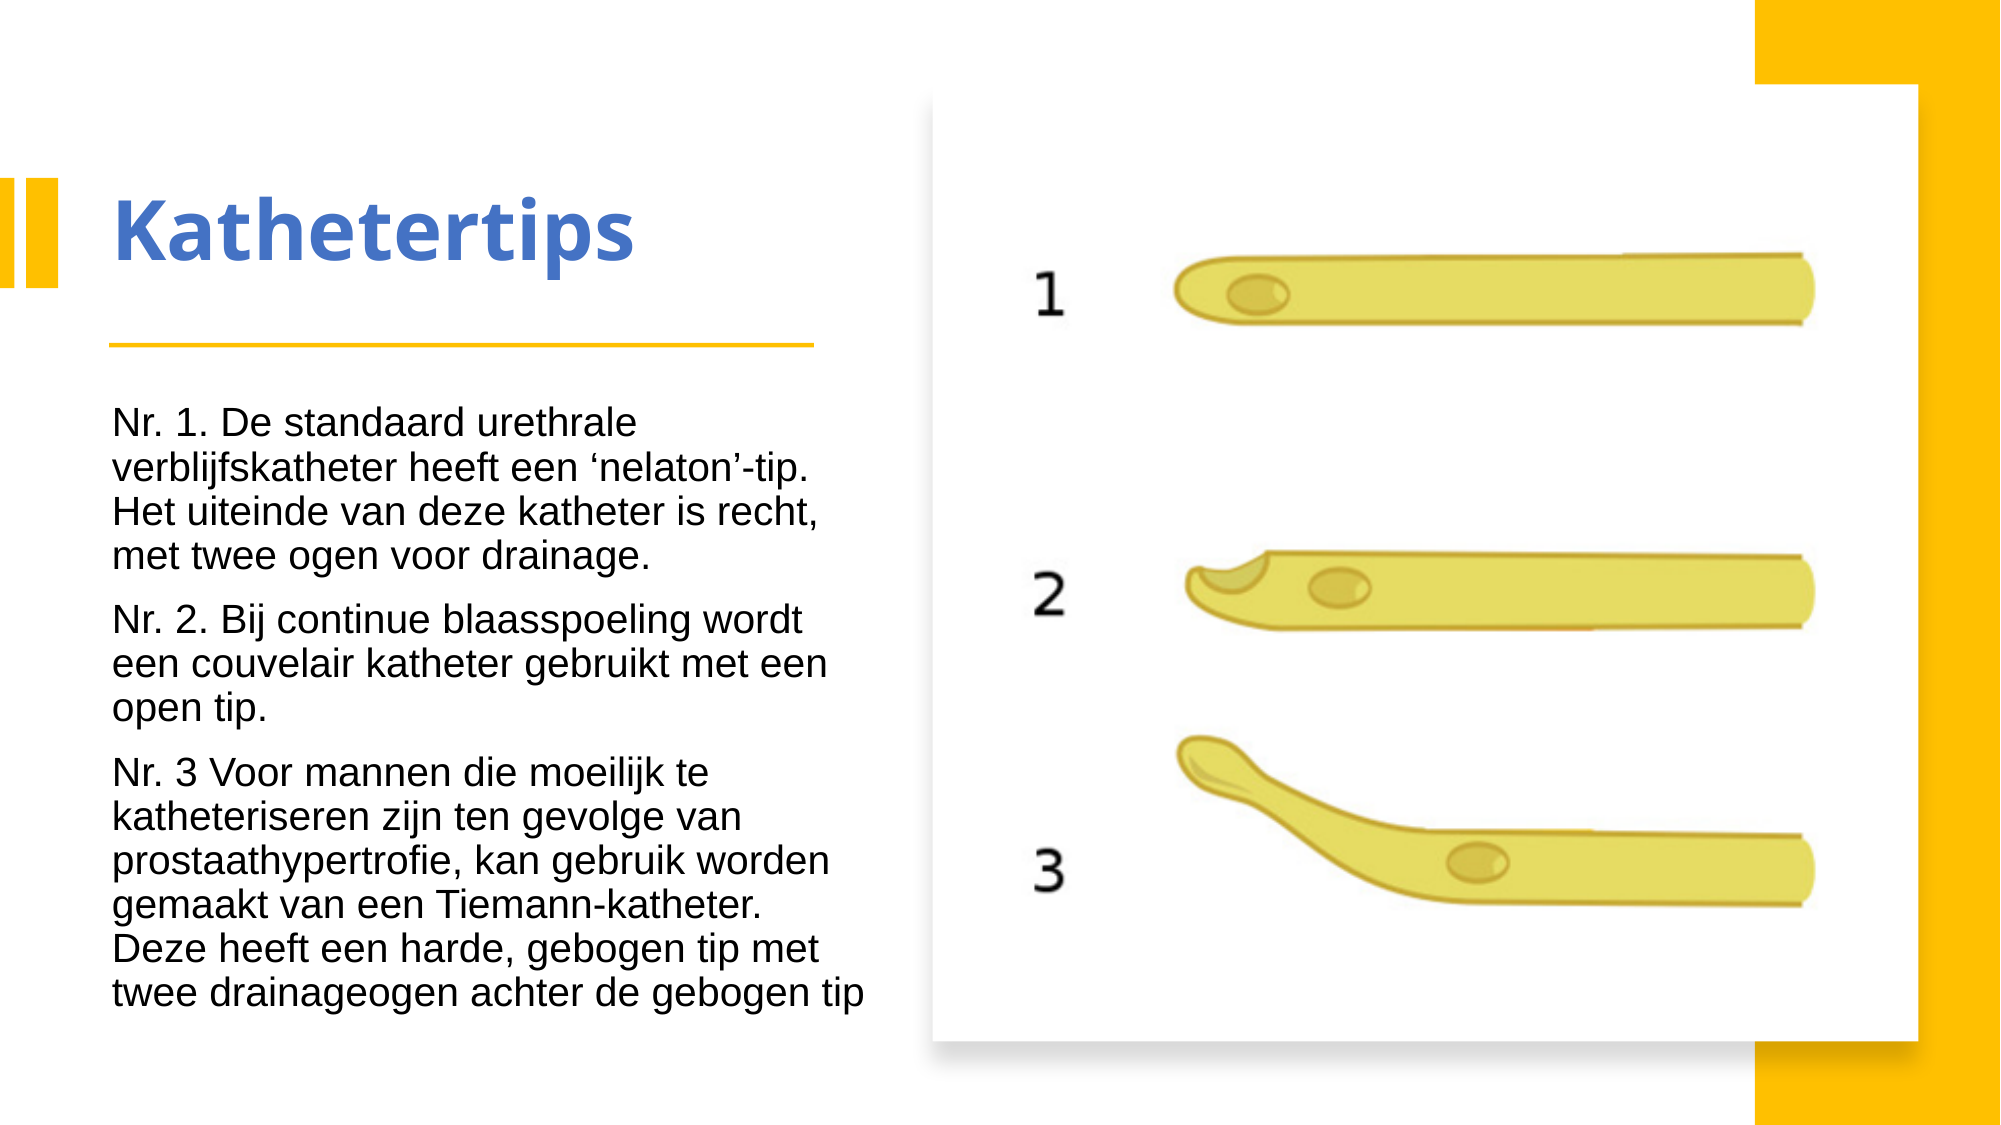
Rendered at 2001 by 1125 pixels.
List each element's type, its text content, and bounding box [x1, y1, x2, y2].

text_box [932, 83, 1919, 1042]
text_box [0, 177, 59, 289]
text_box [0, 0, 1754, 1125]
title Kathetertips [96, 140, 845, 326]
text_box [108, 342, 815, 348]
picture [980, 131, 1871, 994]
list Nr. 1. De standaard urethrale verblijfskatheter heeft een ‘nelaton’-tip. Het uiteinde van deze katheter is recht, met twee ogen voor drainage. Nr. 2. Bij continue blaasspoeling wordt een couvelair katheter gebruikt met een open tip. Nr. 3 Voor mannen die moeilijk te katheteriseren zijn ten gevolge van prostaathypertrofie, kan gebruik worden gemaakt van een Tiemann-katheter. Deze heeft een harde, gebogen tip met twee drainageogen achter de gebogen tip [96, 382, 885, 1036]
text_box [1754, 0, 2000, 1125]
